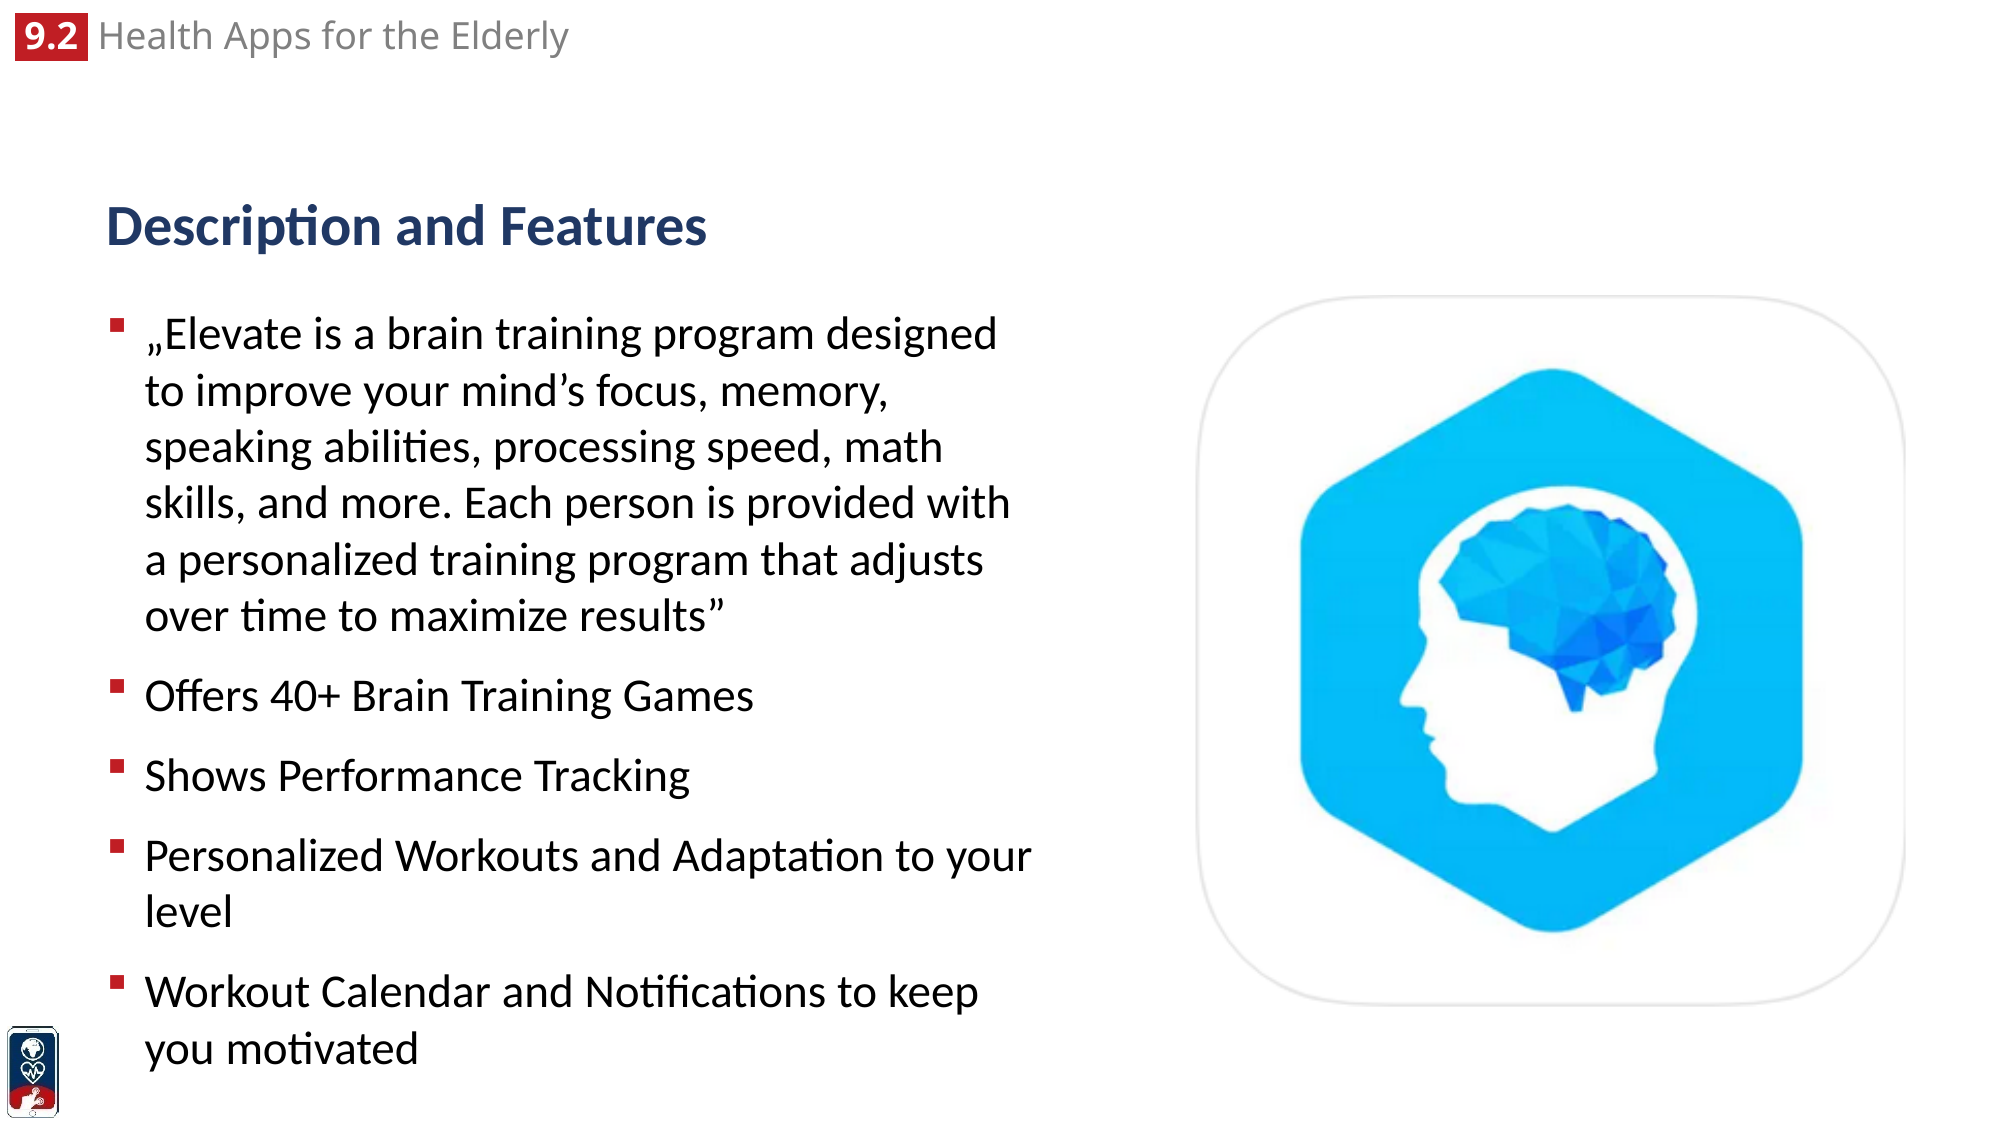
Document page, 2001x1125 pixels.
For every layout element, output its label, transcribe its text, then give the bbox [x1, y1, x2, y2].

picture [7, 1026, 59, 1118]
list „Elevate is a brain training program designed to improve your mind’s focus, memory, speaking abilities, processing speed, math skills, and more. Each person is provided with a personalized training program that adjusts over time to maximize results” Offers 40+ Brain Training Games Shows Performance Tracking Personalized Workouts and Adaptation to your level Workout Calendar and Notifications to keep you motivated [91, 295, 1052, 1094]
picture [1194, 295, 1906, 1007]
title Description and Features [91, 177, 1906, 277]
